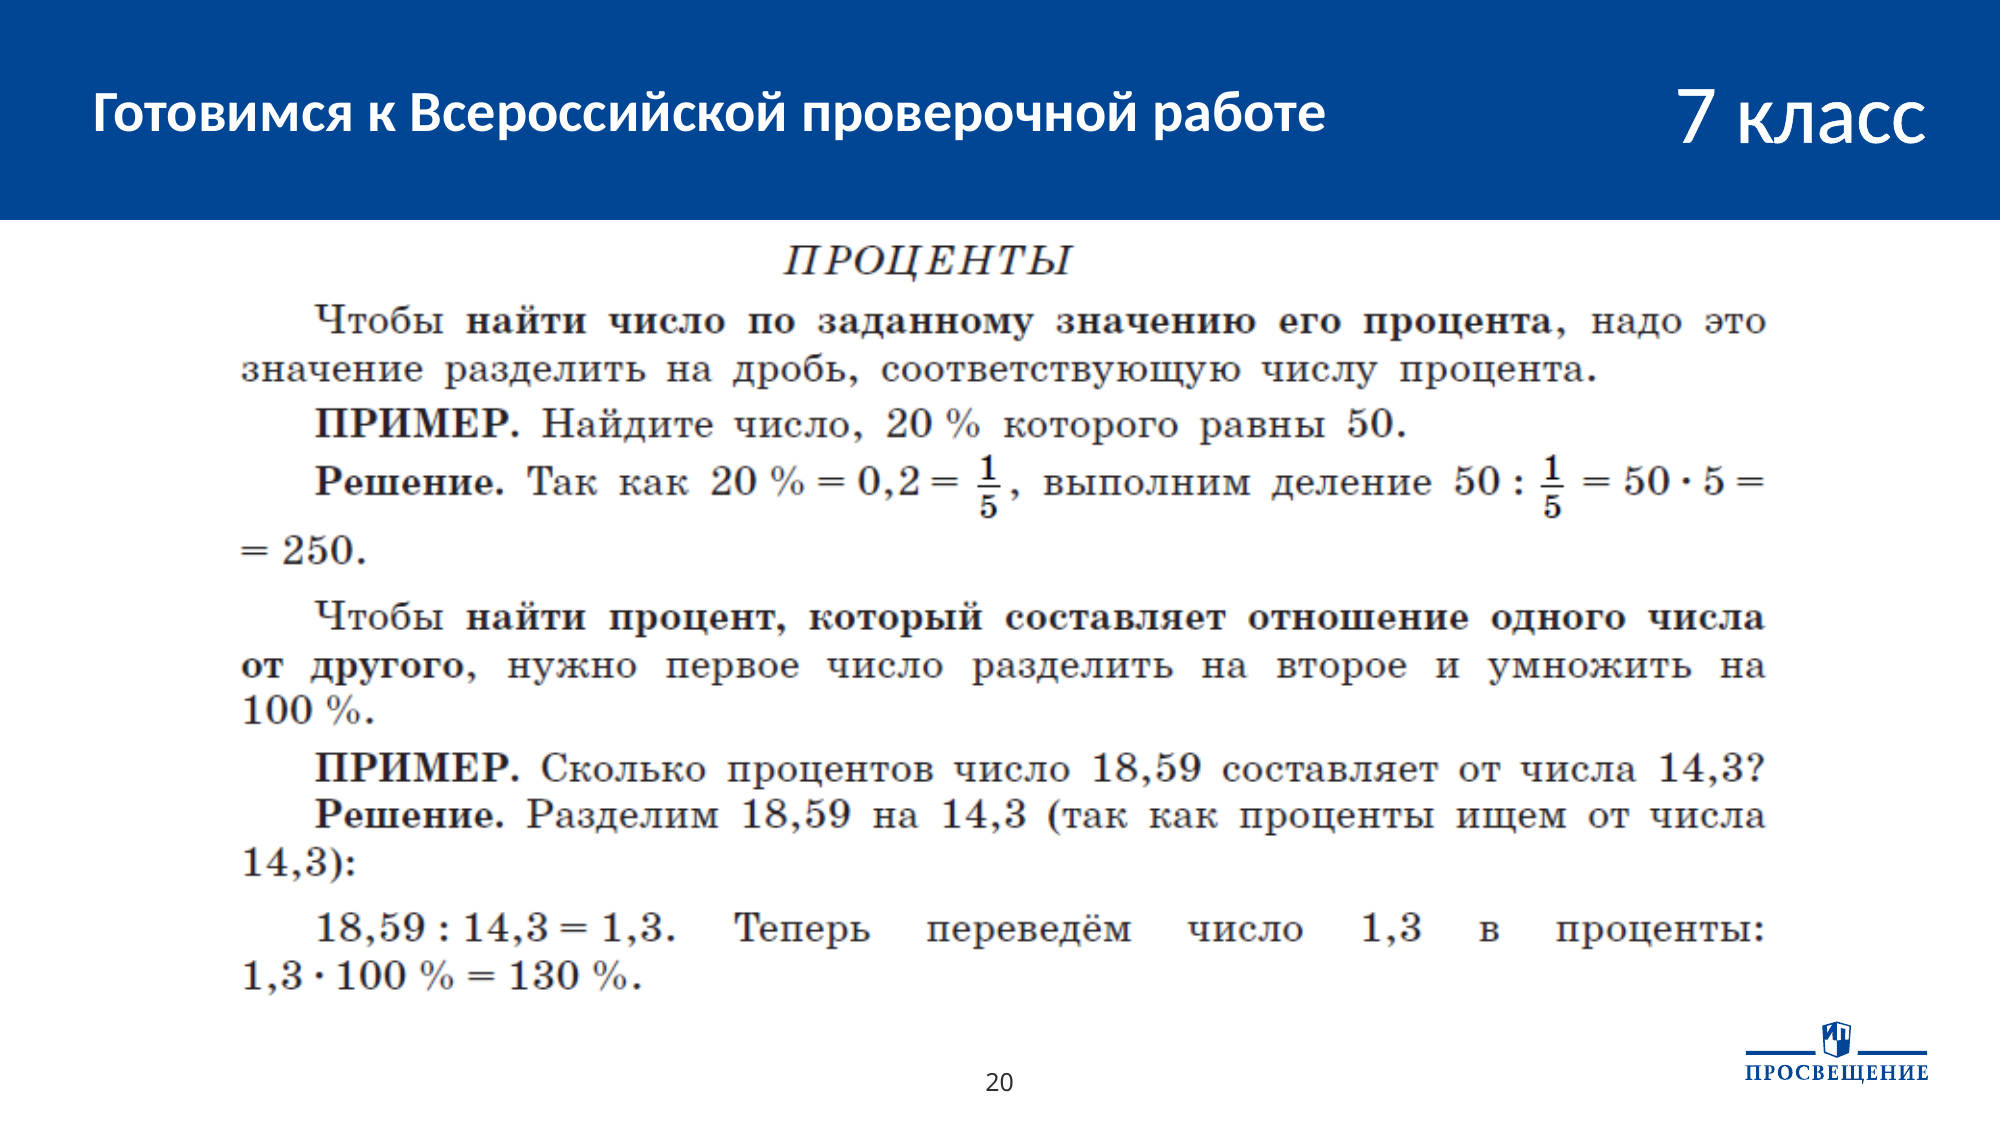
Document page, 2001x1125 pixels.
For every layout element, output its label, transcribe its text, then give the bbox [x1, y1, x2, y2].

text_box [0, 0, 2000, 222]
title Готовимся к Всероссийской проверочной работе [78, 19, 1945, 197]
text_box 7 класс [1659, 51, 1942, 167]
picture [149, 223, 1795, 1011]
